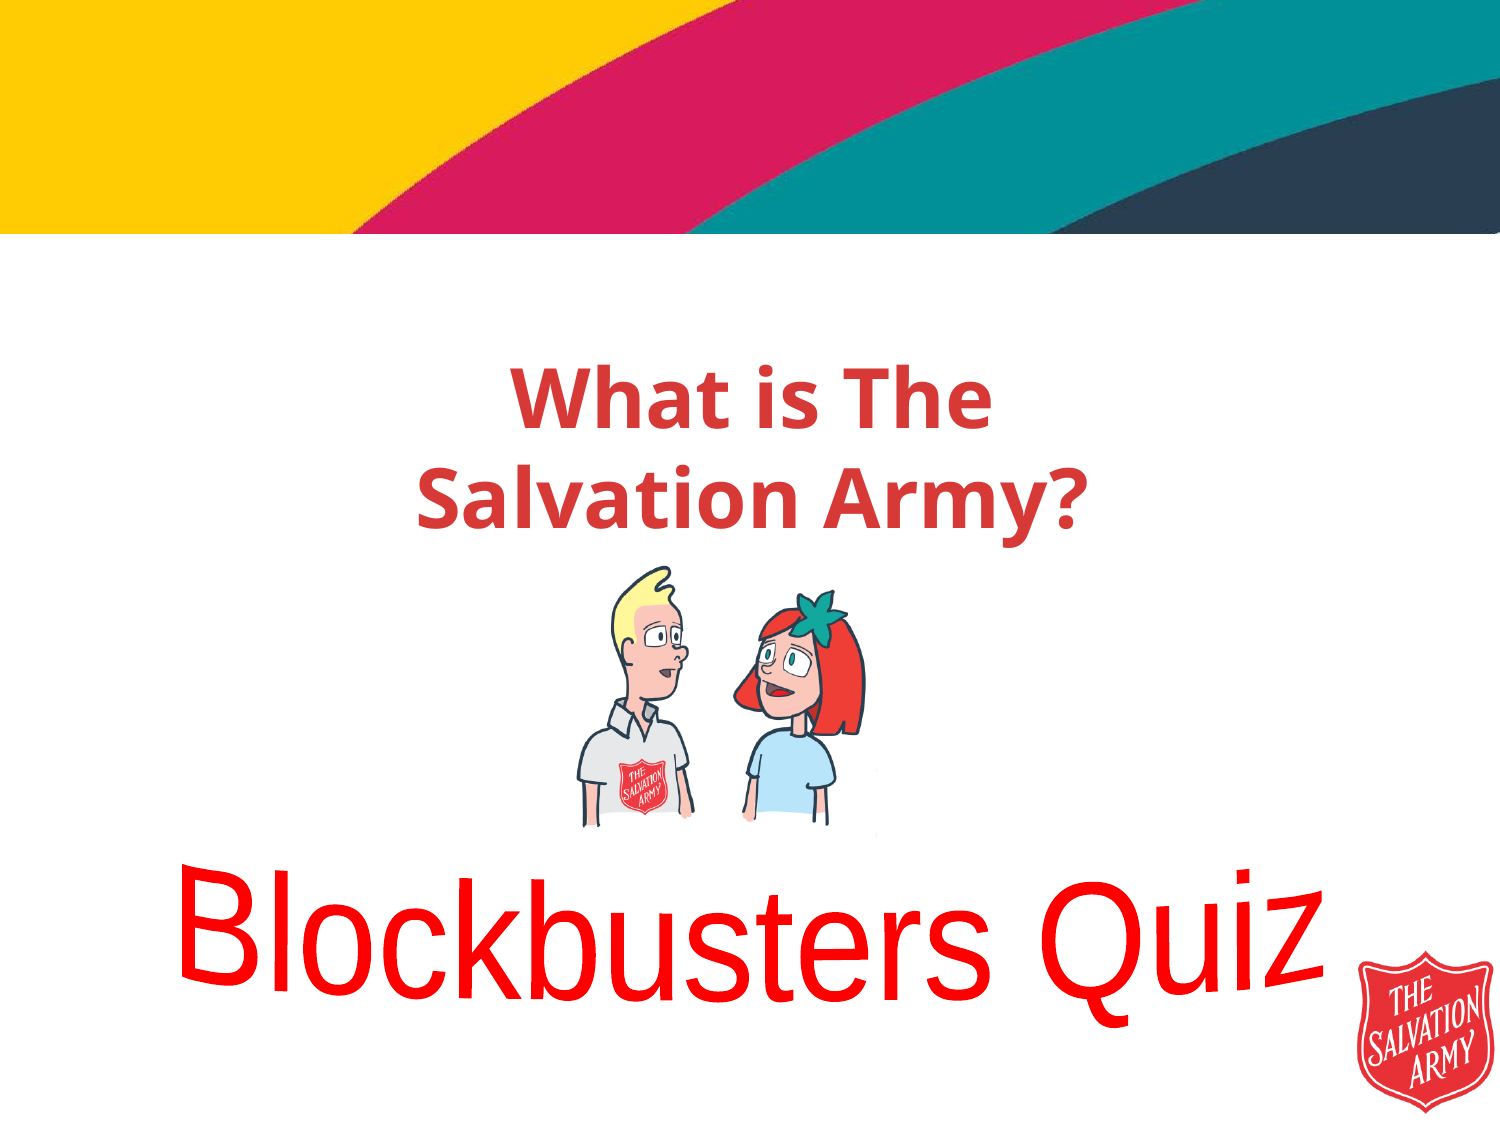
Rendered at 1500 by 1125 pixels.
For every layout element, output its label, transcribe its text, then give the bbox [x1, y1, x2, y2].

picture [0, 0, 1500, 234]
text_box What is The Salvation Army? [369, 338, 1137, 553]
picture [1350, 948, 1500, 1117]
picture [572, 554, 877, 846]
